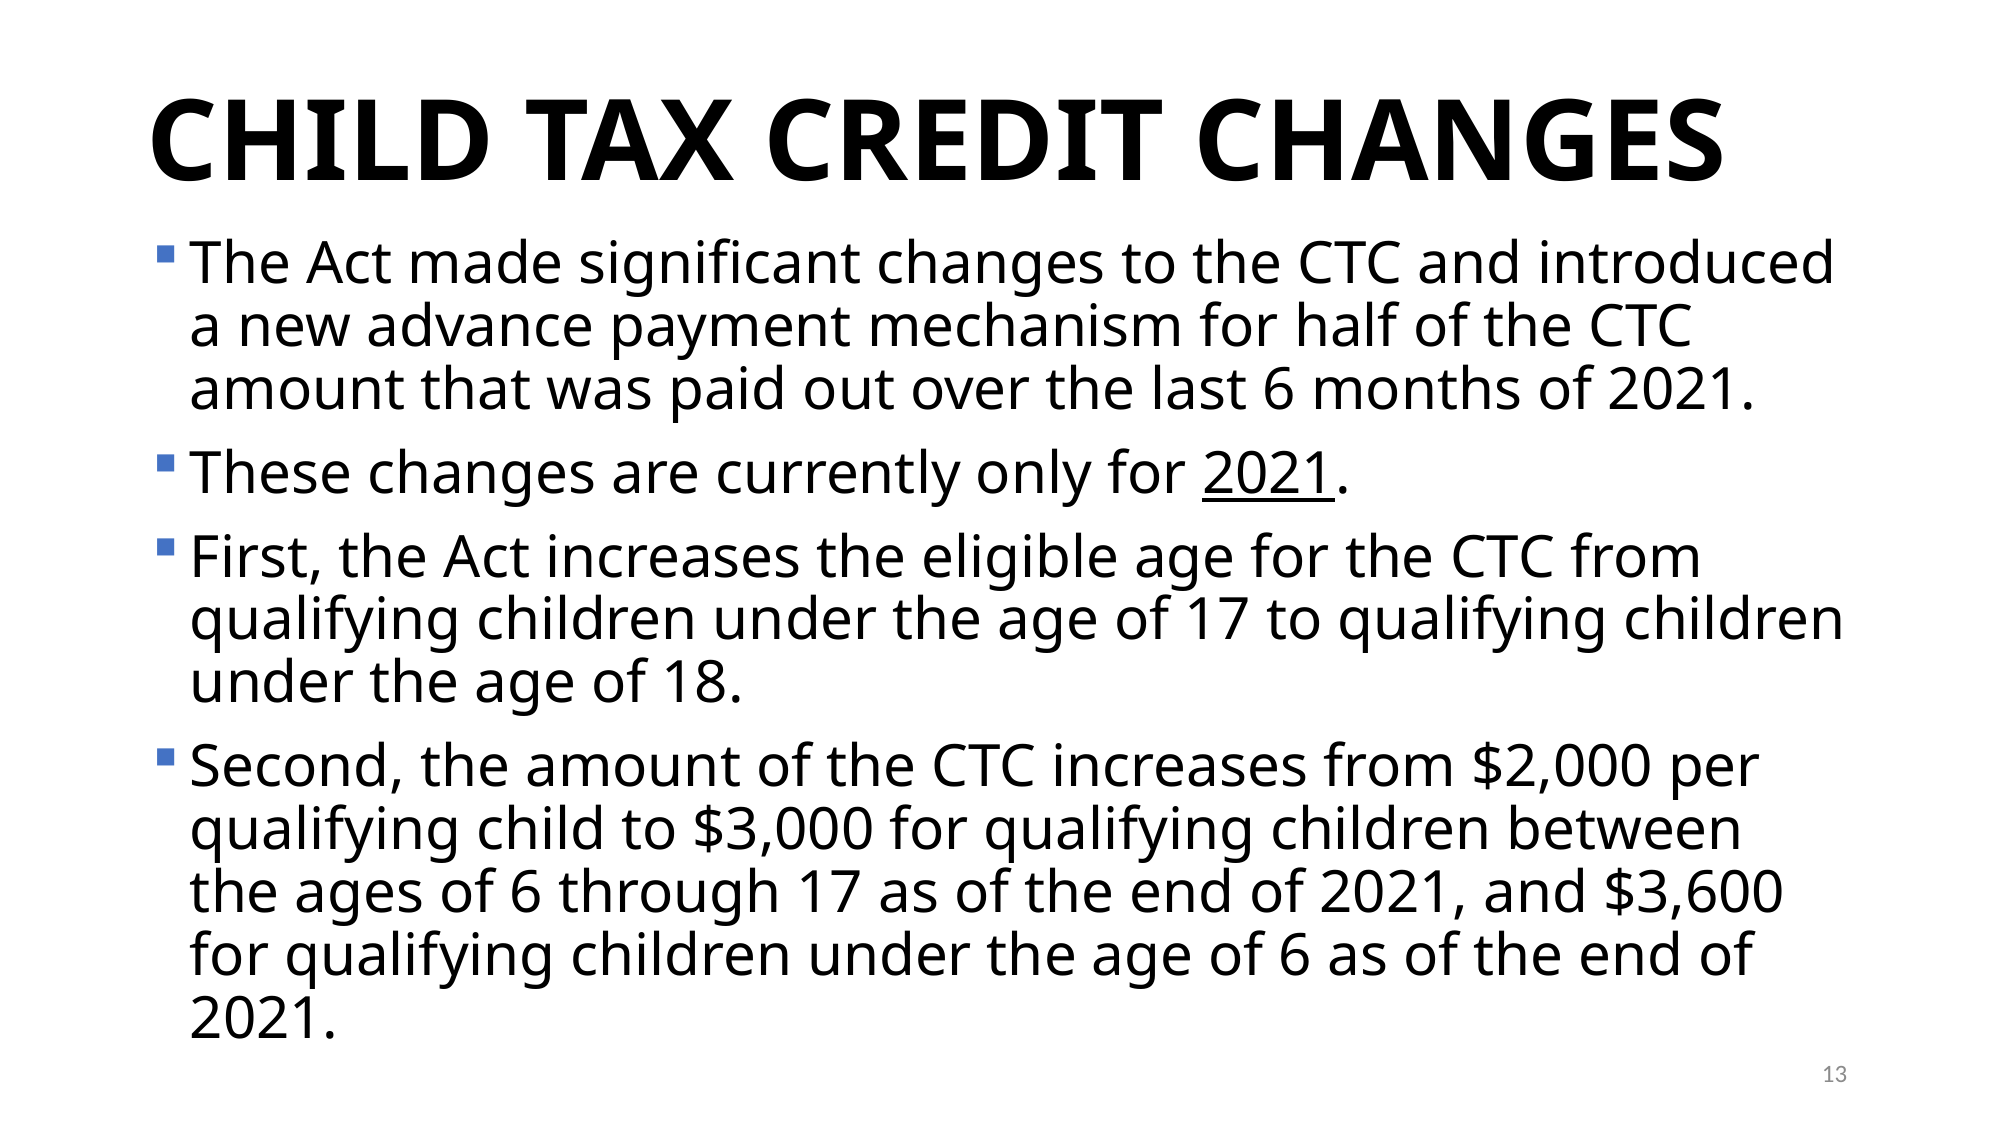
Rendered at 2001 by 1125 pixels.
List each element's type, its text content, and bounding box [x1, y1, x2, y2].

list The Act made significant changes to the CTC and introduced a new advance payment mechanism for half of the CTC amount that was paid out over the last 6 months of 2021. These changes are currently only for 2021. First, the Act increases the eligible age for the CTC from qualifying children under the age of 17 to qualifying children under the age of 18. Second, the amount of the CTC increases from $2,000 per qualifying child to $3,000 for qualifying children between the ages of 6 through 17 as of the end of 2021, and $3,600 for qualifying children under the age of 6 as of the end of 2021. [137, 225, 1863, 1014]
slide_number 13 [1412, 1042, 1863, 1103]
title CHILD TAX CREDIT CHANGES [131, 20, 1857, 269]
